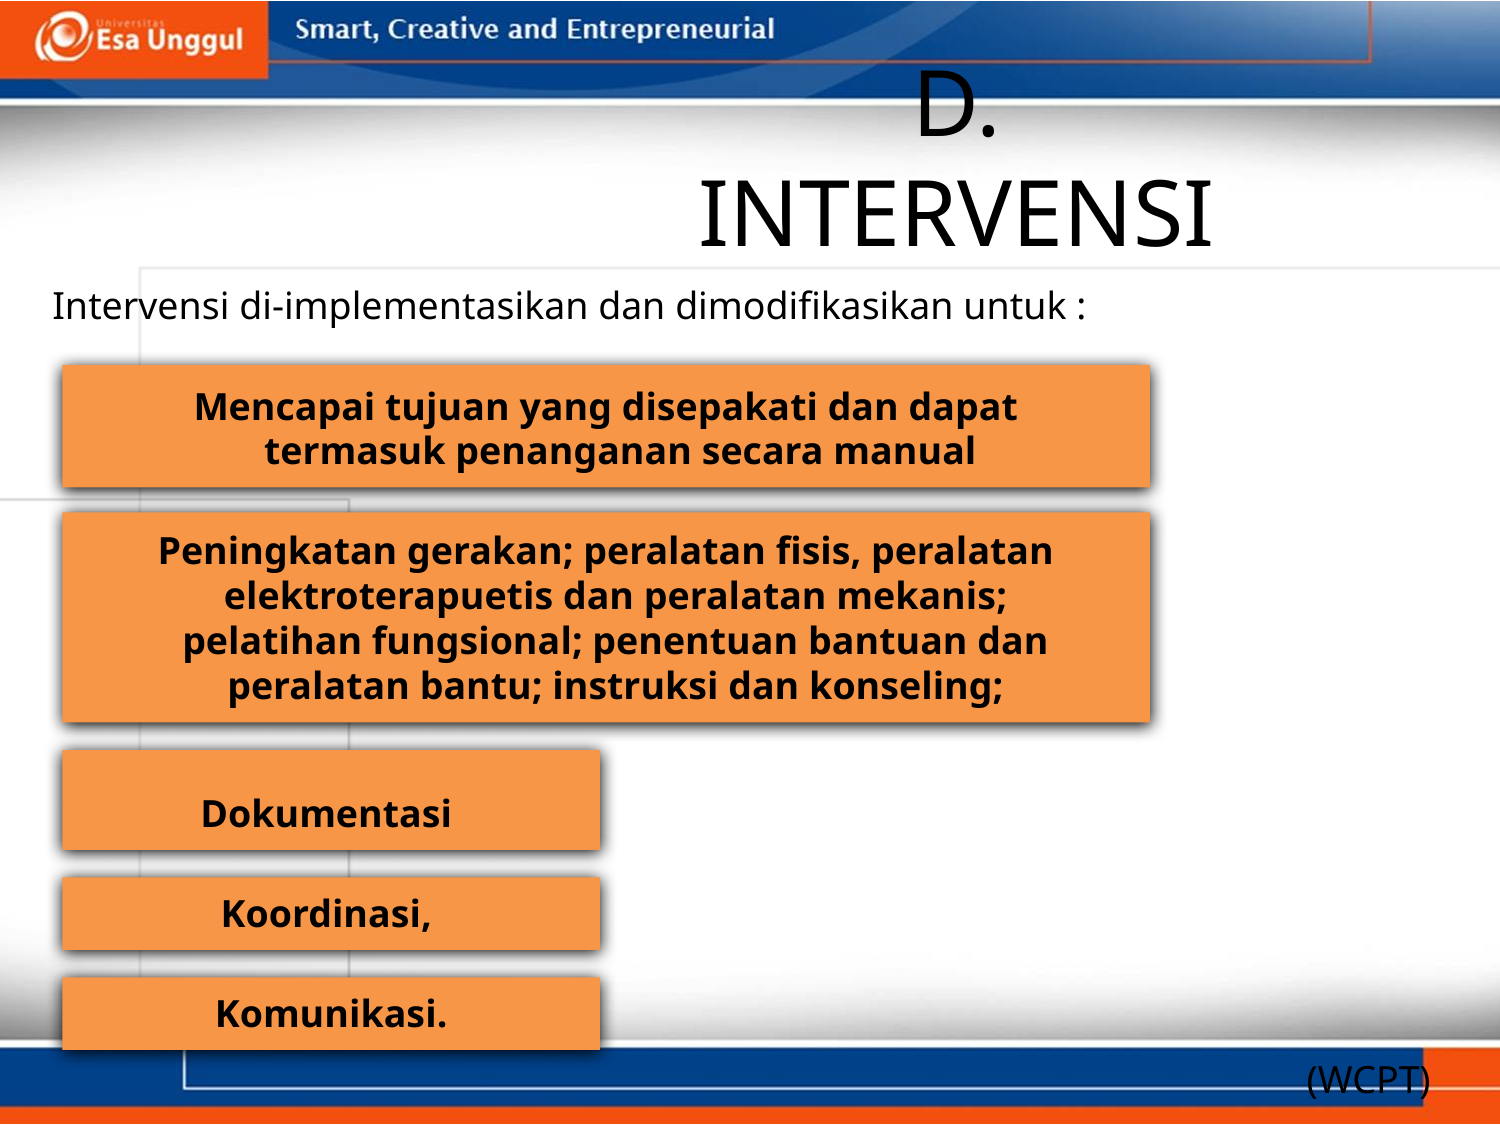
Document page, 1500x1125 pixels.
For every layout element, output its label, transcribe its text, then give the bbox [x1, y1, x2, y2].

text_box Dokumentasi [62, 750, 600, 850]
text_box Mencapai tujuan yang disepakati dan dapat termasuk penanganan secara manual [62, 364, 1150, 488]
title D. INTERVENSI [650, 37, 1264, 172]
text_box Intervensi di-implementasikan dan dimodifikasikan untuk : [37, 274, 1369, 335]
text_box Peningkatan gerakan; peralatan fisis, peralatan elektroterapuetis dan peralatan mekanis; pelatihan fungsional; penentuan bantuan dan peralatan bantu; instruksi dan konseling; [62, 512, 1150, 723]
text_box (WCPT) [1291, 1048, 1446, 1109]
text_box Komunikasi. [62, 977, 600, 1050]
picture [0, 1, 1500, 1124]
text_box Koordinasi, [62, 877, 600, 950]
